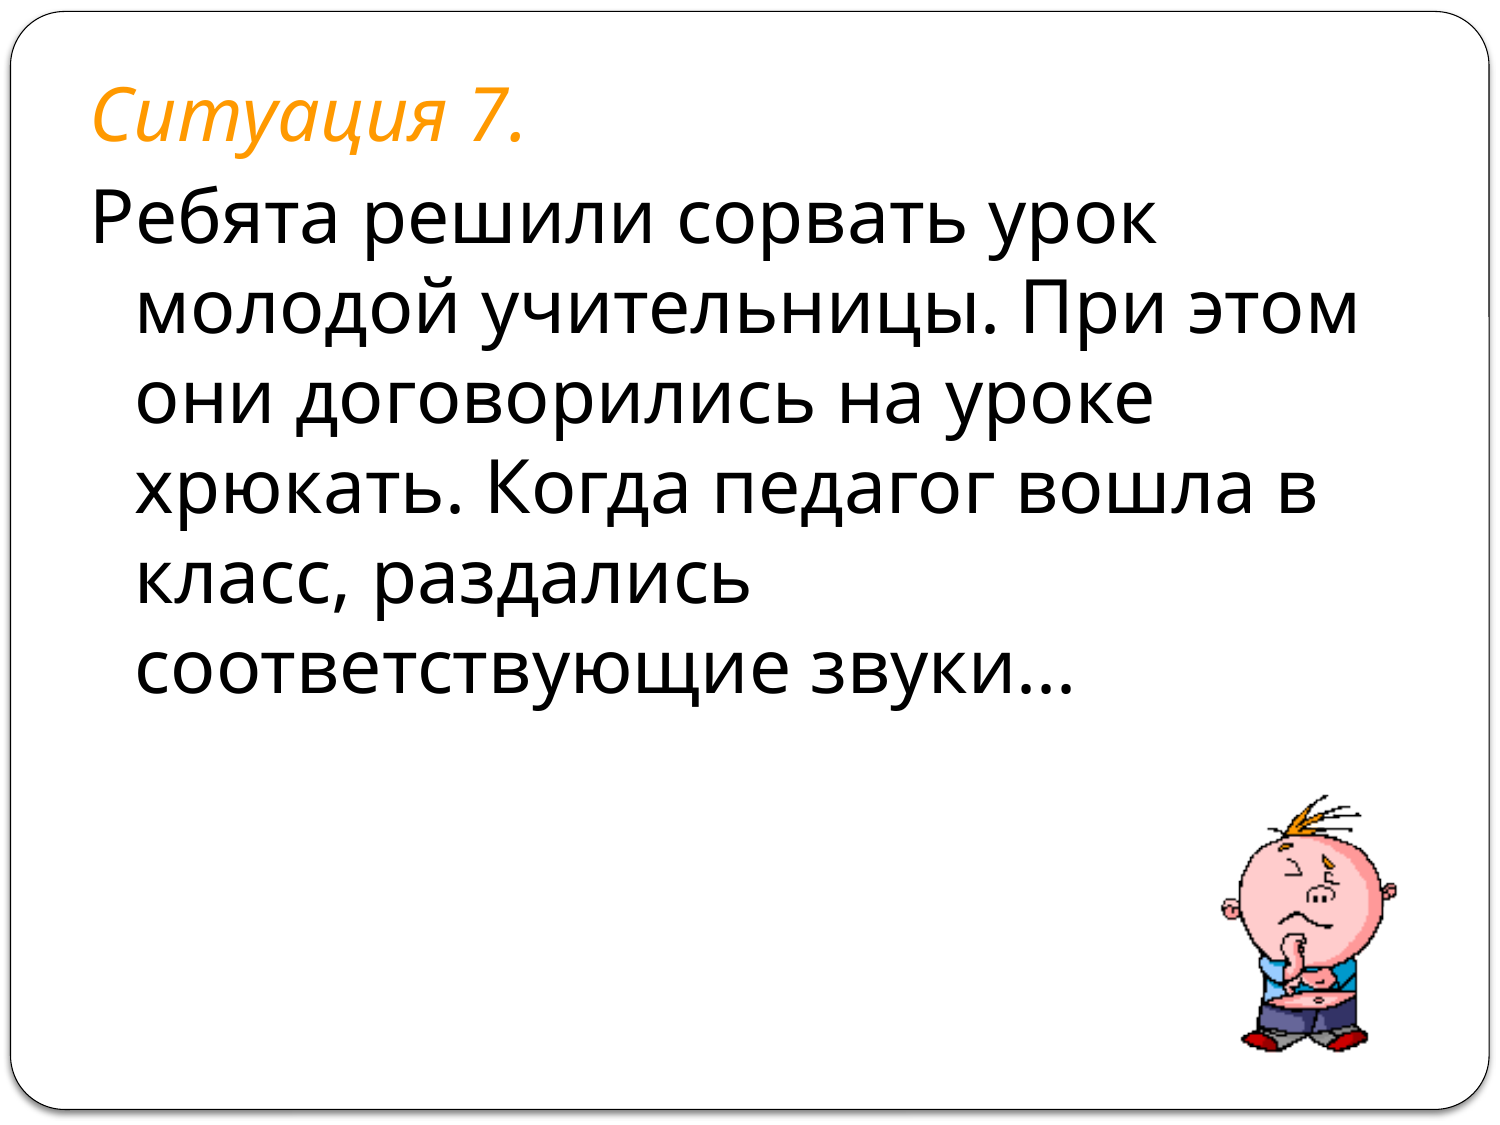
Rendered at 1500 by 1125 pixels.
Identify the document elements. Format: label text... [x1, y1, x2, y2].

list Ситуация 7. Ребята решили сорвать урок молодой учительницы. При этом они договорились на уроке хрюкать. Когда педагог вошла в класс, раздались соответствующие звуки... [75, 58, 1425, 1005]
picture [1195, 749, 1435, 1058]
